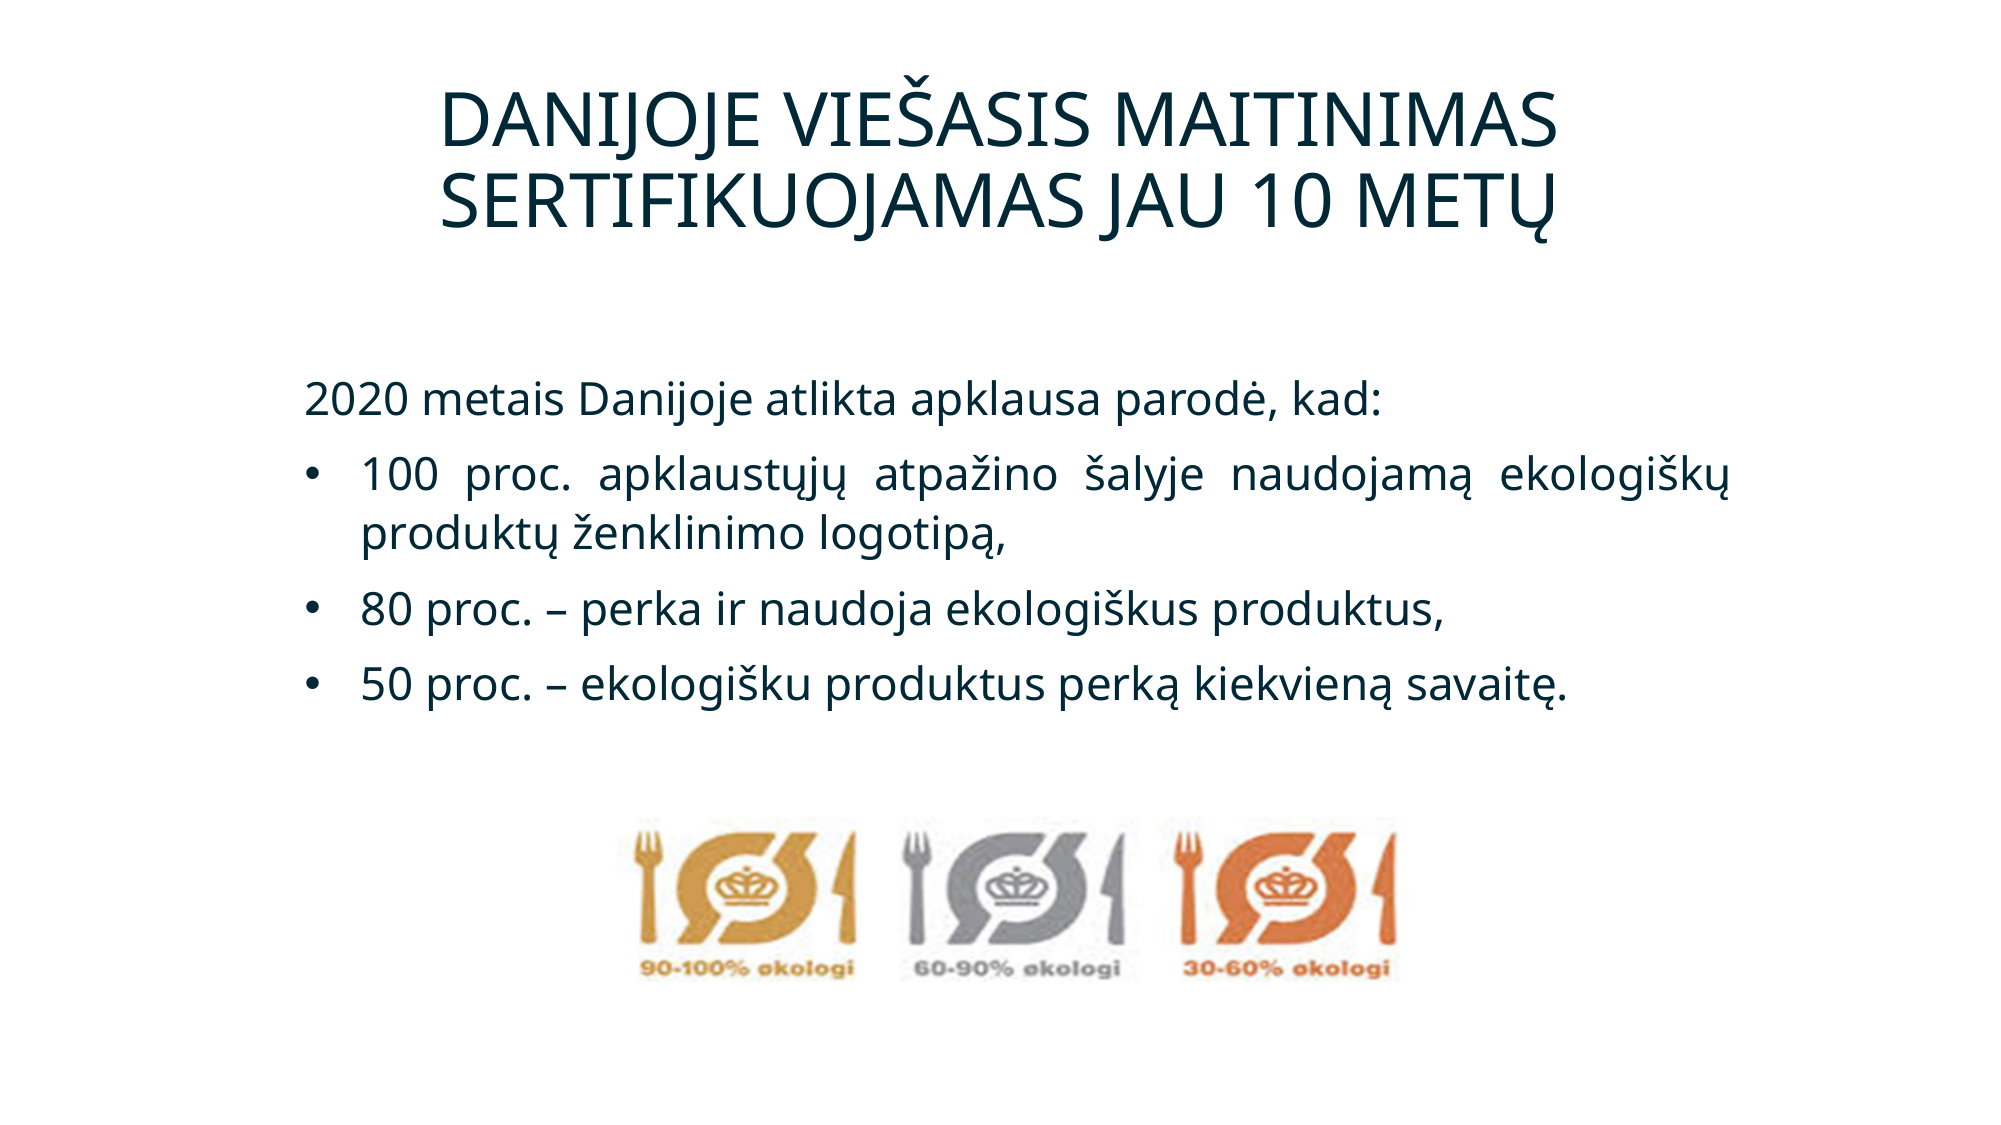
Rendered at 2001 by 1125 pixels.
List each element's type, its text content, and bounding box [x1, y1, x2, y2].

text_box 2020 metais Danijoje atlikta apklausa parodė, kad: 100 proc. apklaustųjų atpažino šalyje naudojamą ekologiškų produktų ženklinimo logotipą, 80 proc. – perka ir naudoja ekologiškus produktus, 50 proc. – ekologišku produktus perką kiekvieną savaitę. [289, 358, 1748, 718]
title DANIJOJE VIEŠASIS MAITINIMAS SERTIFIKUOJAMAS JAU 10 METŲ [137, 74, 1863, 292]
picture [617, 727, 1421, 1113]
